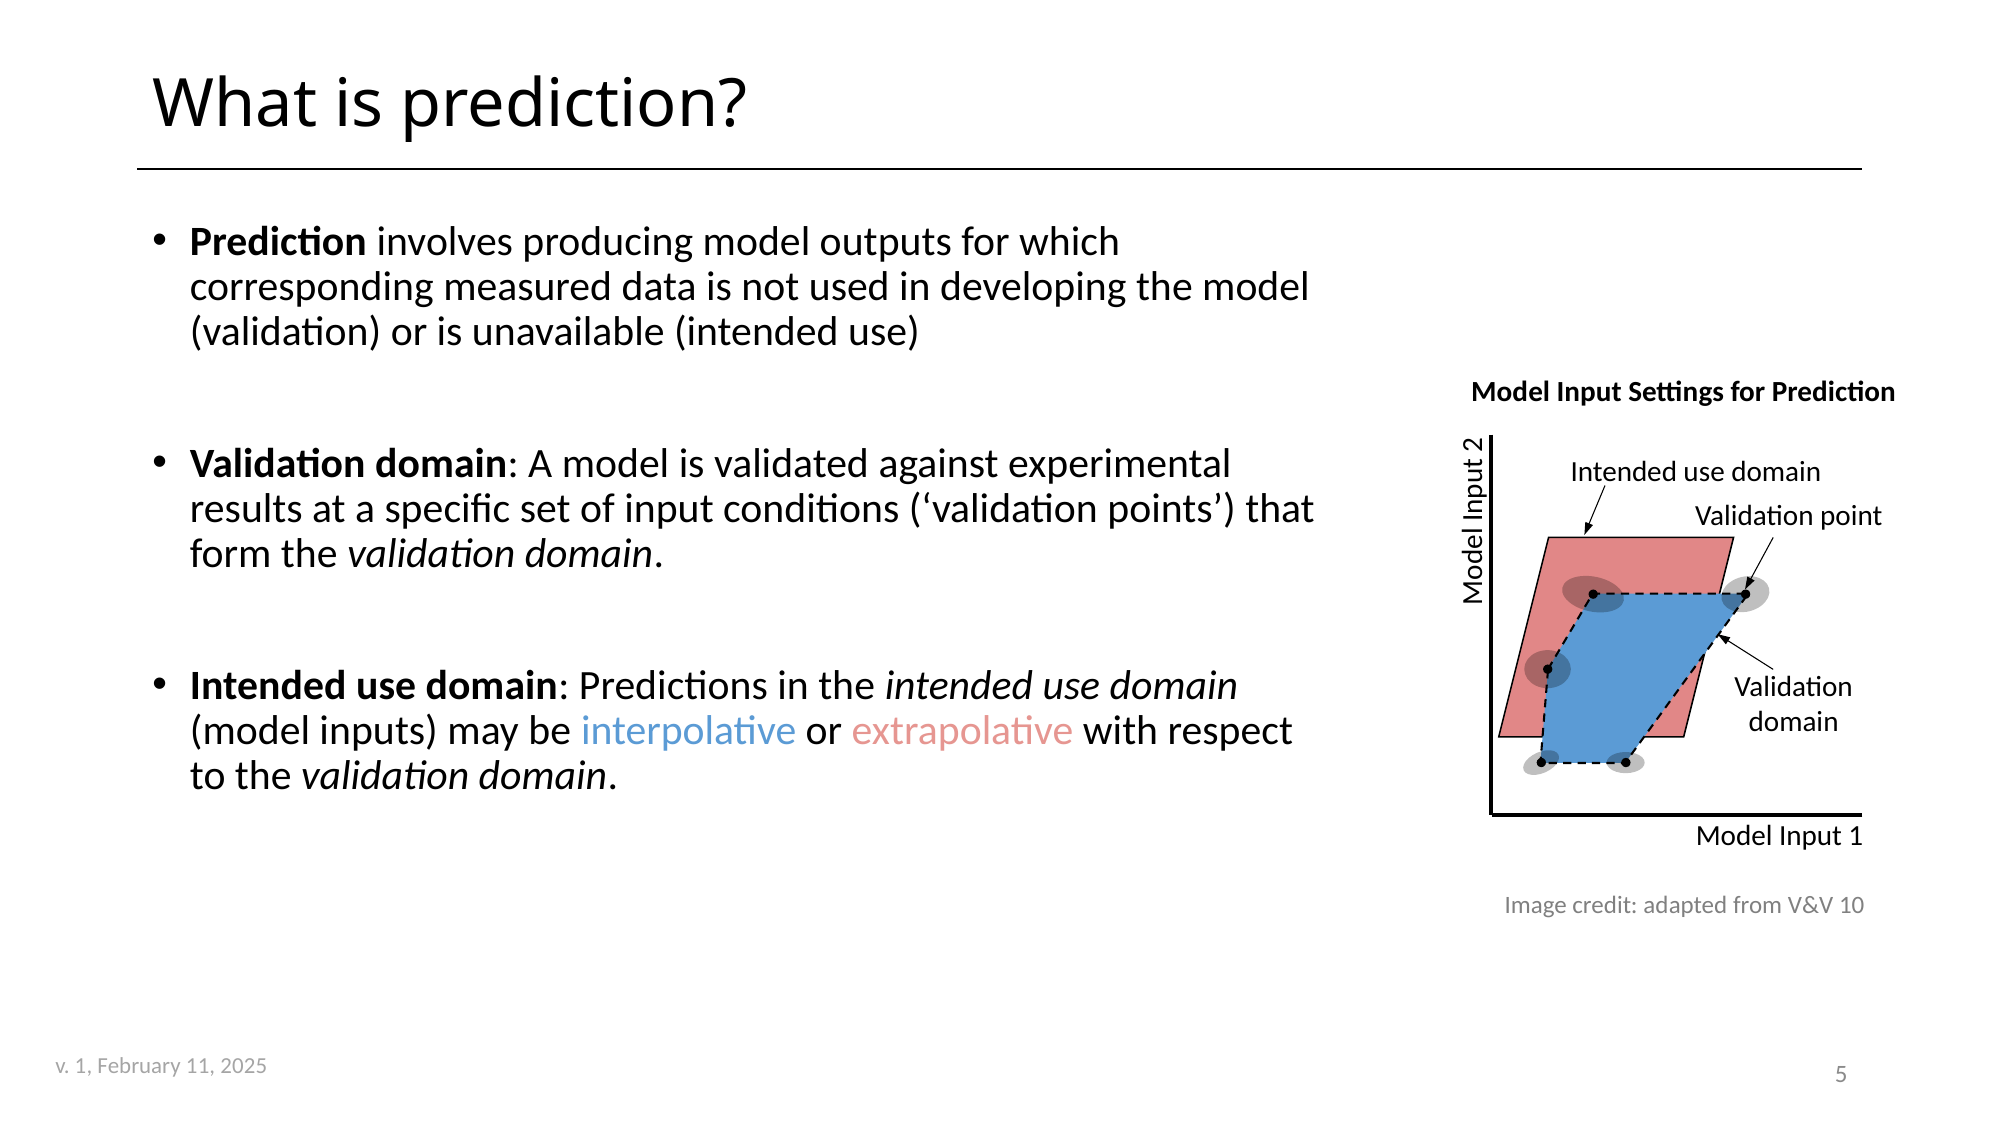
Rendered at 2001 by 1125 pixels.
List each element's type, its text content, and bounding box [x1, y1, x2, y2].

text_box [1540, 592, 1737, 765]
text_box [1744, 537, 1774, 590]
slide_number 5 [1412, 1042, 1863, 1103]
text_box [1522, 751, 1561, 774]
title What is prediction? [137, 59, 1863, 150]
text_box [1584, 485, 1605, 535]
list Prediction involves producing model outputs for which corresponding measured data is not used in developing the model (validation) or is unavailable (intended use) Validation domain: A model is validated against experimental results at a specific set of input conditions (‘validation points’) that form the validation domain. Intended use domain: Predictions in the intended use domain (model inputs) may be interpolative or extrapolative with respect to the validation domain. [137, 212, 1349, 1014]
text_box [1717, 634, 1774, 670]
text_box Validation domain [1712, 667, 1875, 738]
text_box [1561, 576, 1625, 612]
text_box Intended use domain [1558, 451, 1834, 487]
text_box Model Input Settings for Prediction [1452, 372, 1915, 408]
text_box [1606, 751, 1645, 774]
text_box Image credit: adapted from V&V 10 [1480, 888, 1890, 919]
text_box v. 1, February 11, 2025 [40, 1043, 284, 1087]
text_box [1721, 576, 1770, 612]
text_box [1497, 536, 1735, 738]
text_box Validation point [1684, 496, 1893, 532]
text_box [1524, 650, 1571, 689]
text_box Model Input 2 [1452, 424, 1488, 625]
text_box Model Input 1 [1684, 816, 1875, 852]
